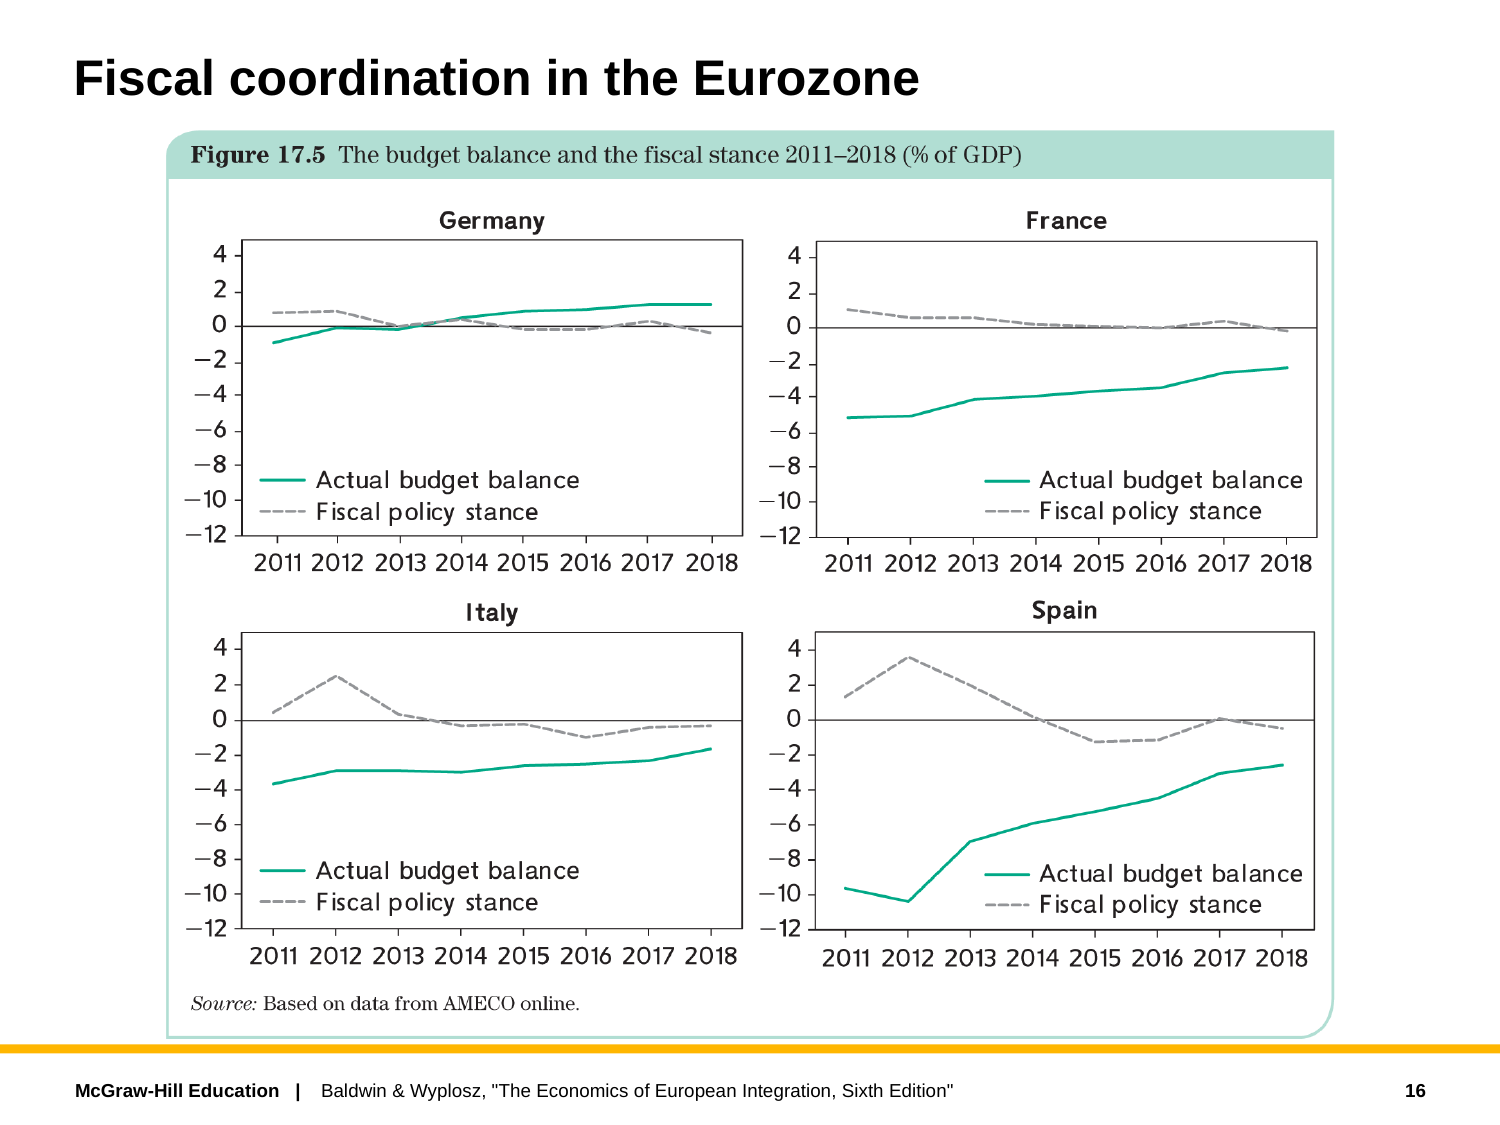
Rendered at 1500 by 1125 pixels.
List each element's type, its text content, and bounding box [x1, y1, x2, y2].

picture [162, 126, 1338, 1042]
title Fiscal coordination in the Eurozone [58, 45, 1203, 180]
slide_number 16 [1283, 1071, 1442, 1109]
footer Baldwin & Wyplosz, "The Economics of European Integration, Sixth Edition" [306, 1071, 1207, 1109]
